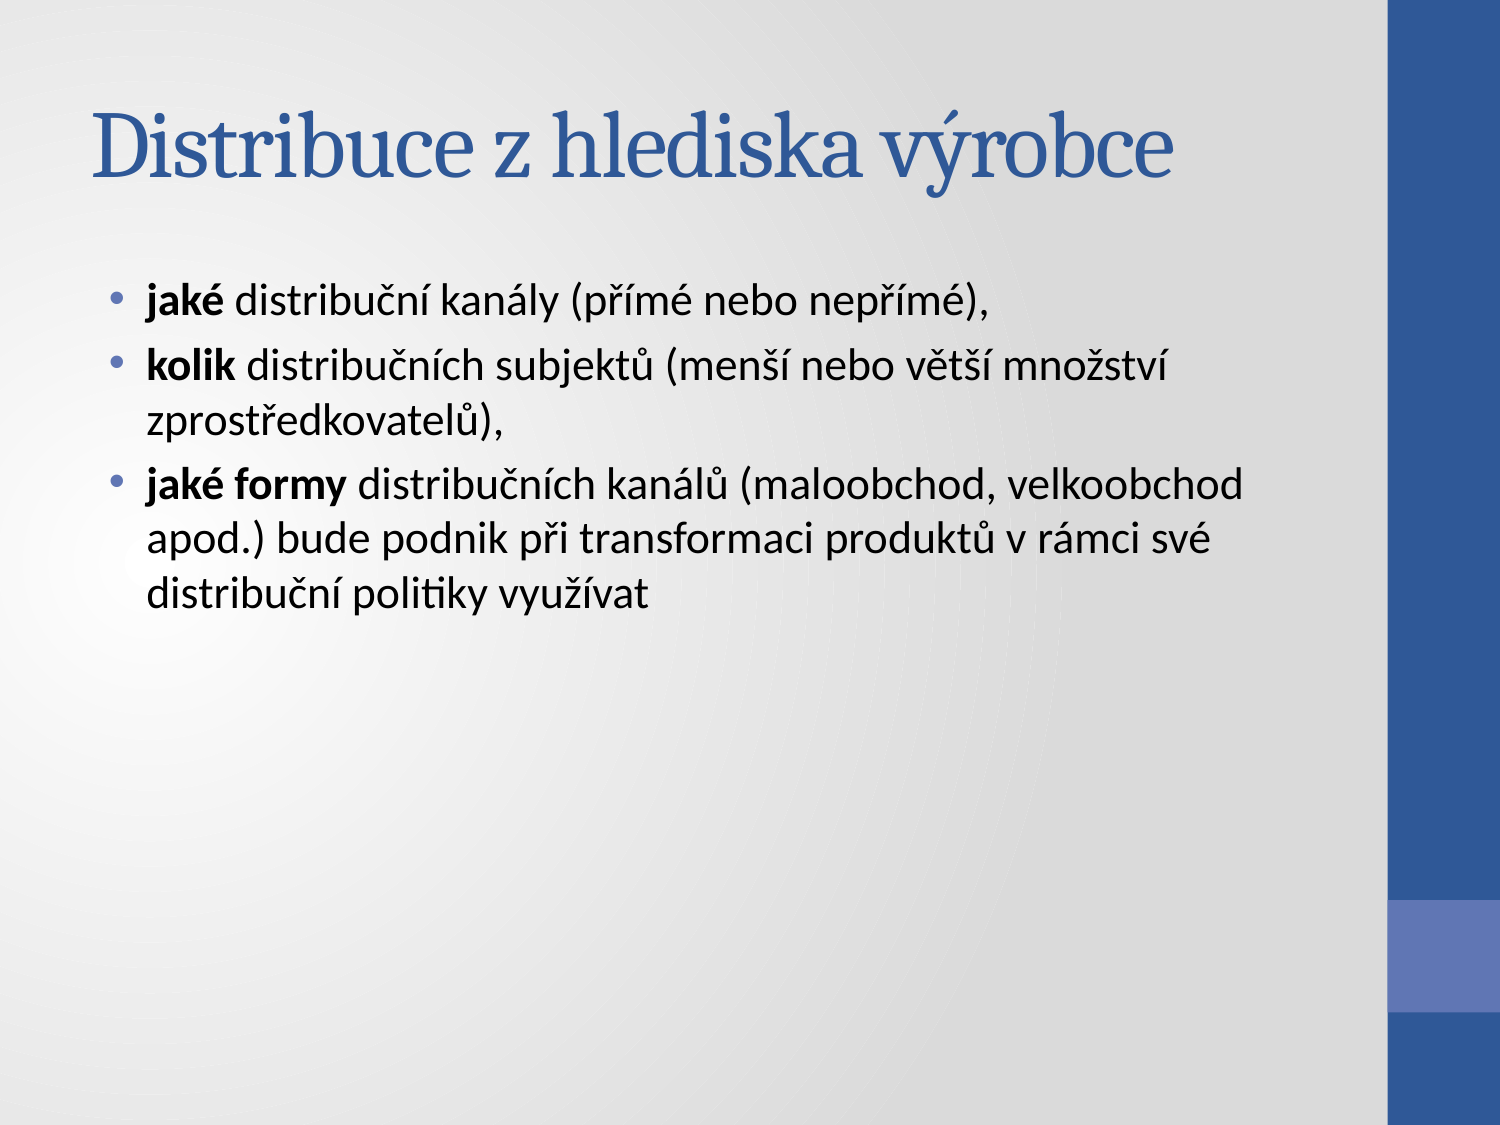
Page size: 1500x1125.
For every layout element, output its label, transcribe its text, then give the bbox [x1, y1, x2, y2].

title Distribuce z hlediska výrobce [75, 45, 1325, 233]
list jaké distribuční kanály (přímé nebo nepřímé), kolik distribučních subjektů (menší nebo větší množství zprostředkovatelů), jaké formy distribučních kanálů (maloobchod, velkoobchod apod.) bude podnik při transformaci produktů v rámci své distribuční politiky využívat [75, 262, 1325, 1050]
